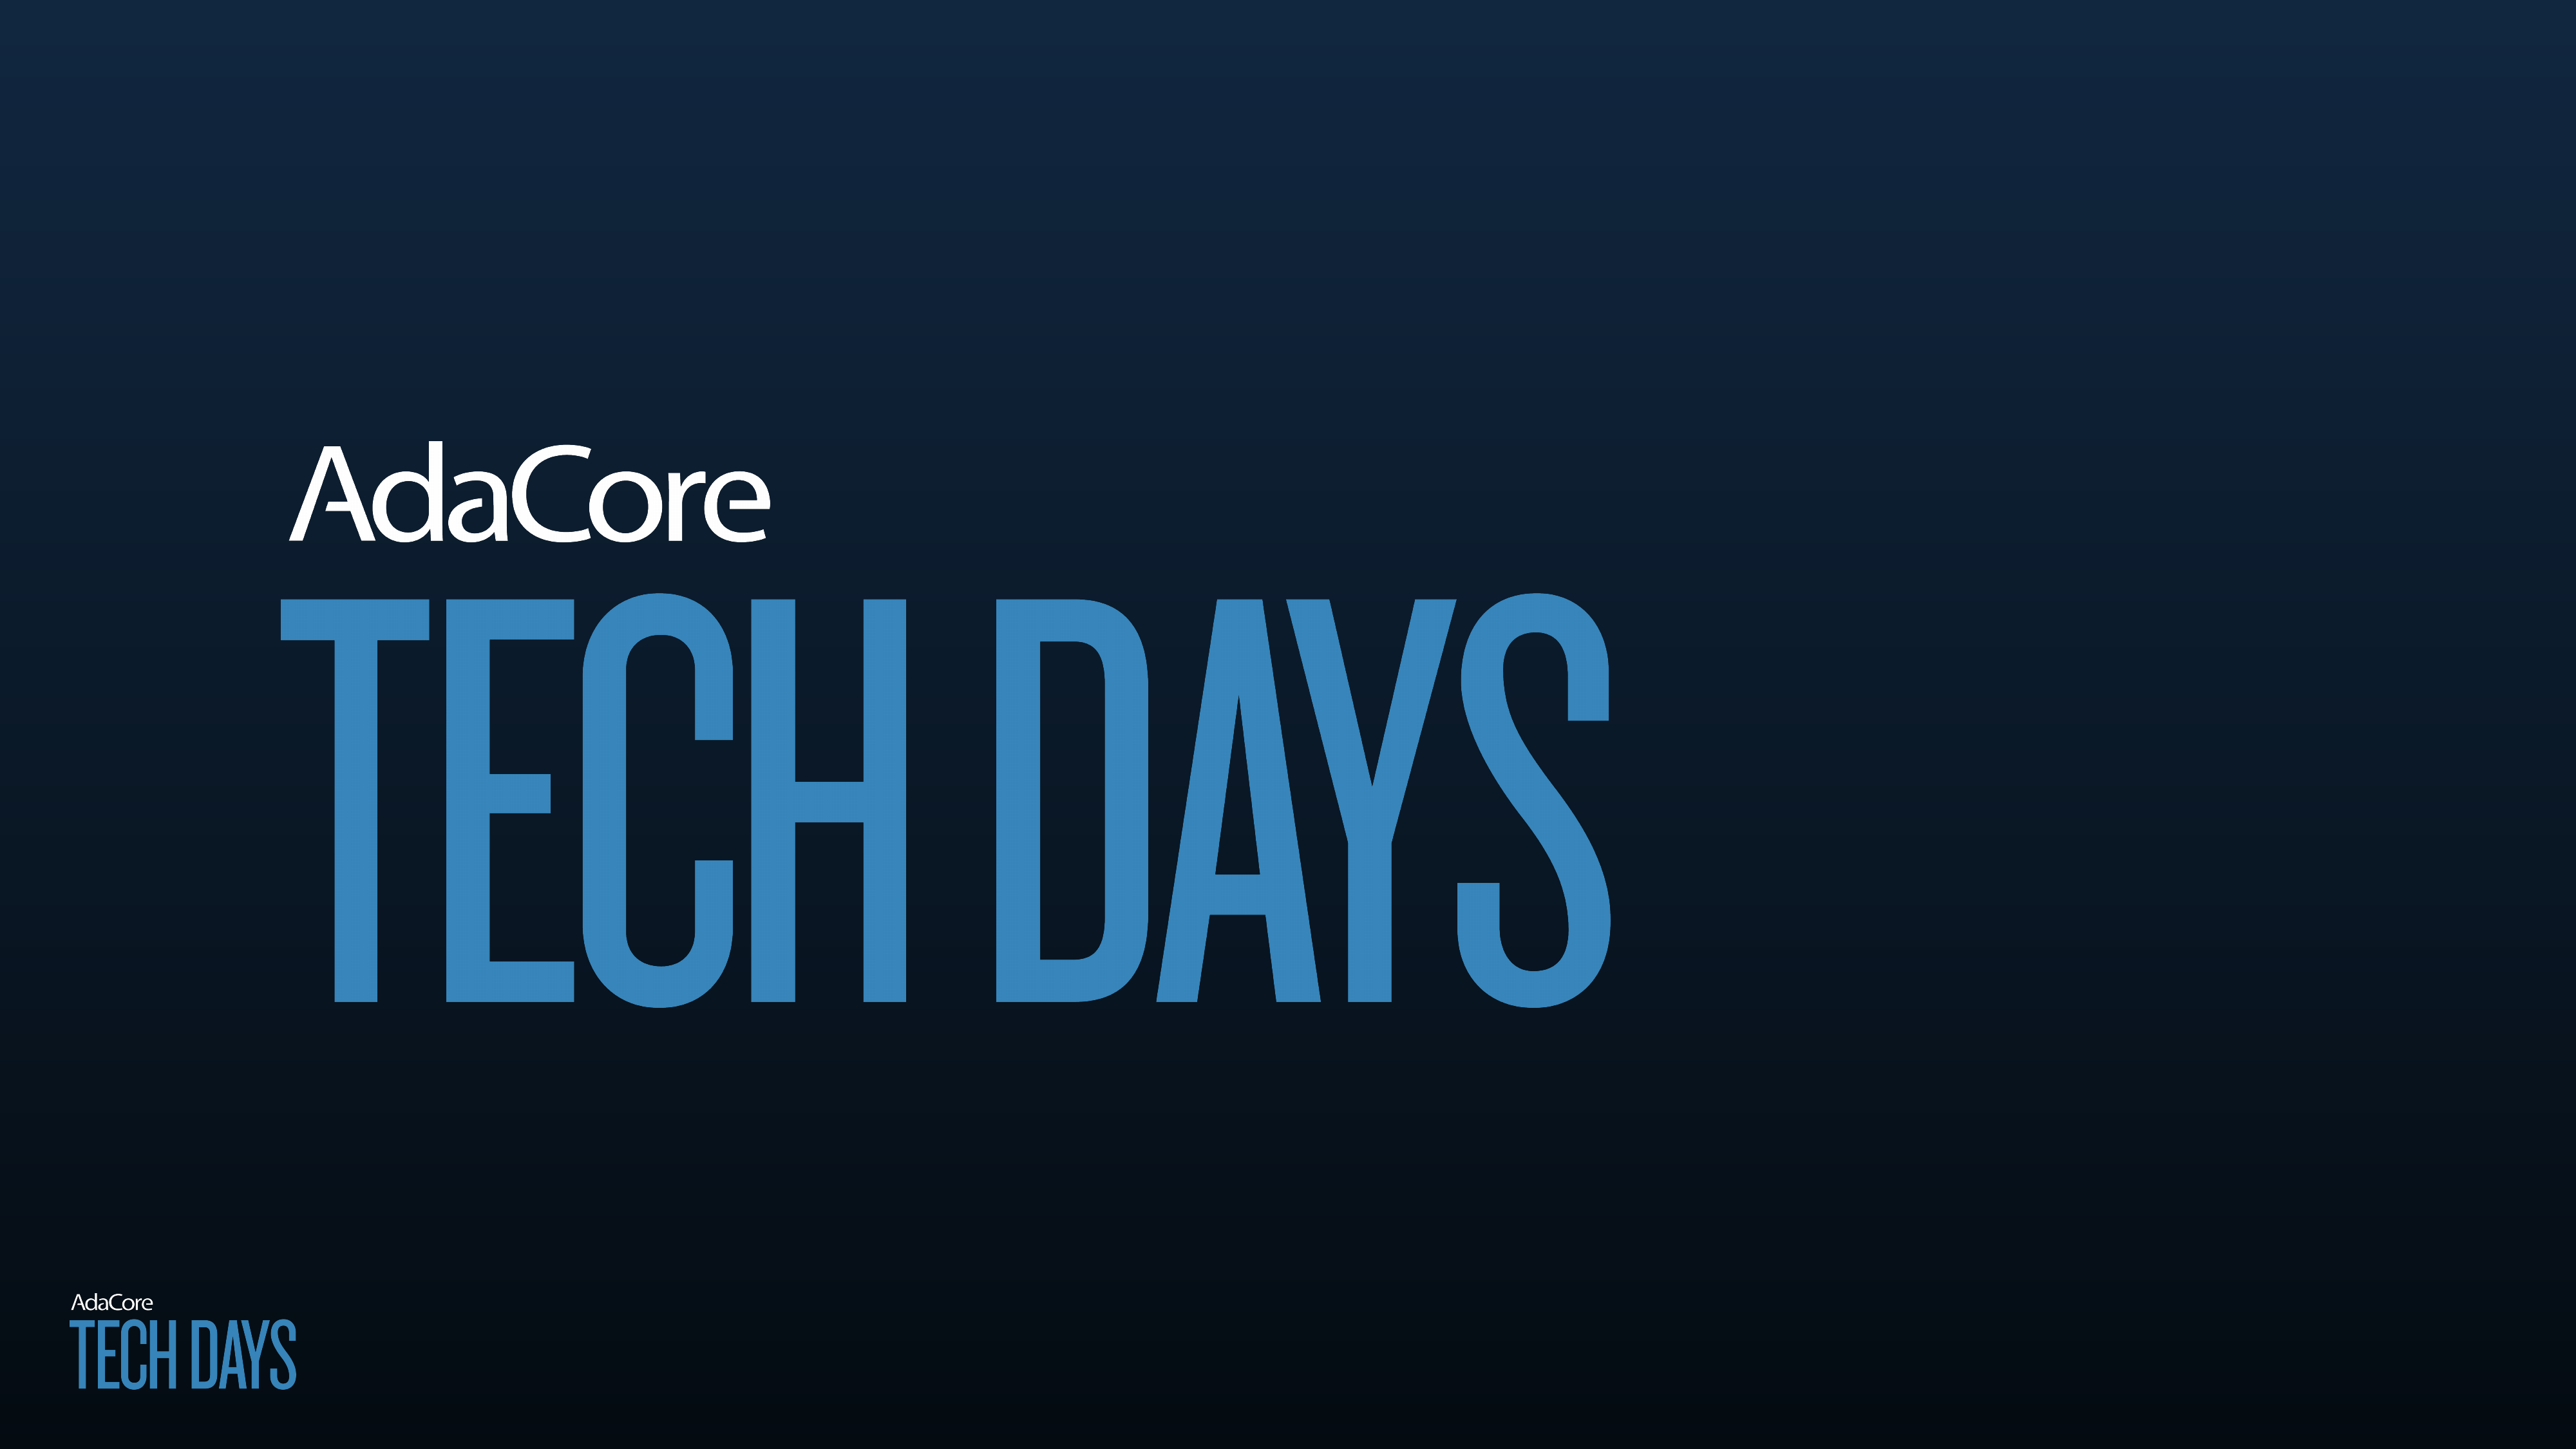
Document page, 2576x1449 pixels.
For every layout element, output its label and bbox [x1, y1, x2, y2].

picture [281, 441, 1611, 1008]
picture [70, 1293, 296, 1390]
